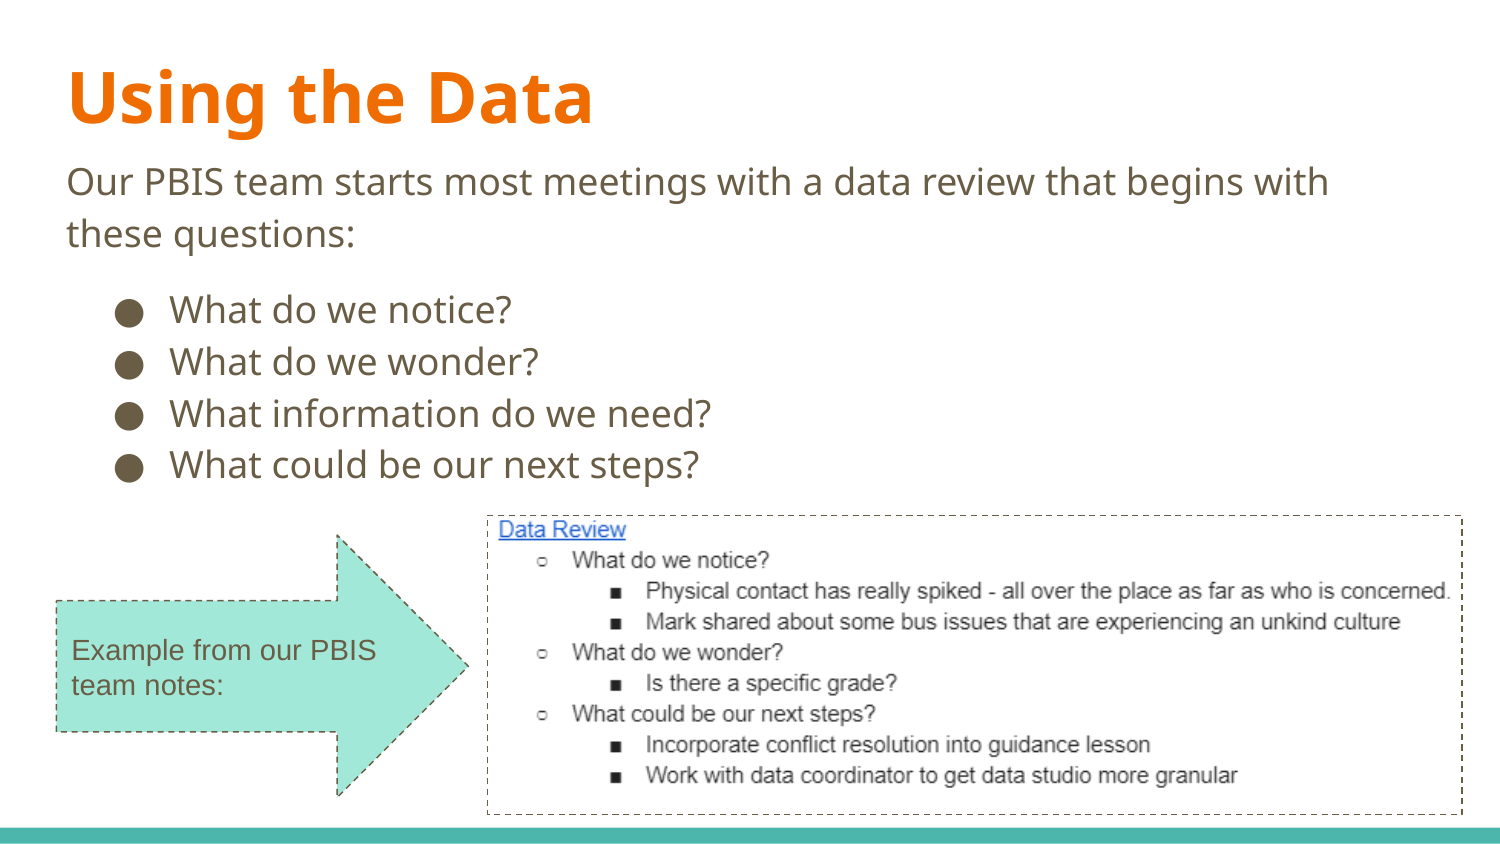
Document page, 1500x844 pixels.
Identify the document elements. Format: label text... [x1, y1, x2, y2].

picture [487, 515, 1462, 814]
title Using the Data [51, 37, 1449, 136]
list Our PBIS team starts most meetings with a data review that begins with these questions: What do we notice? What do we wonder? What information do we need? What could be our next steps? [51, 136, 1449, 678]
text_box Example from our PBIS team notes: [56, 535, 469, 798]
